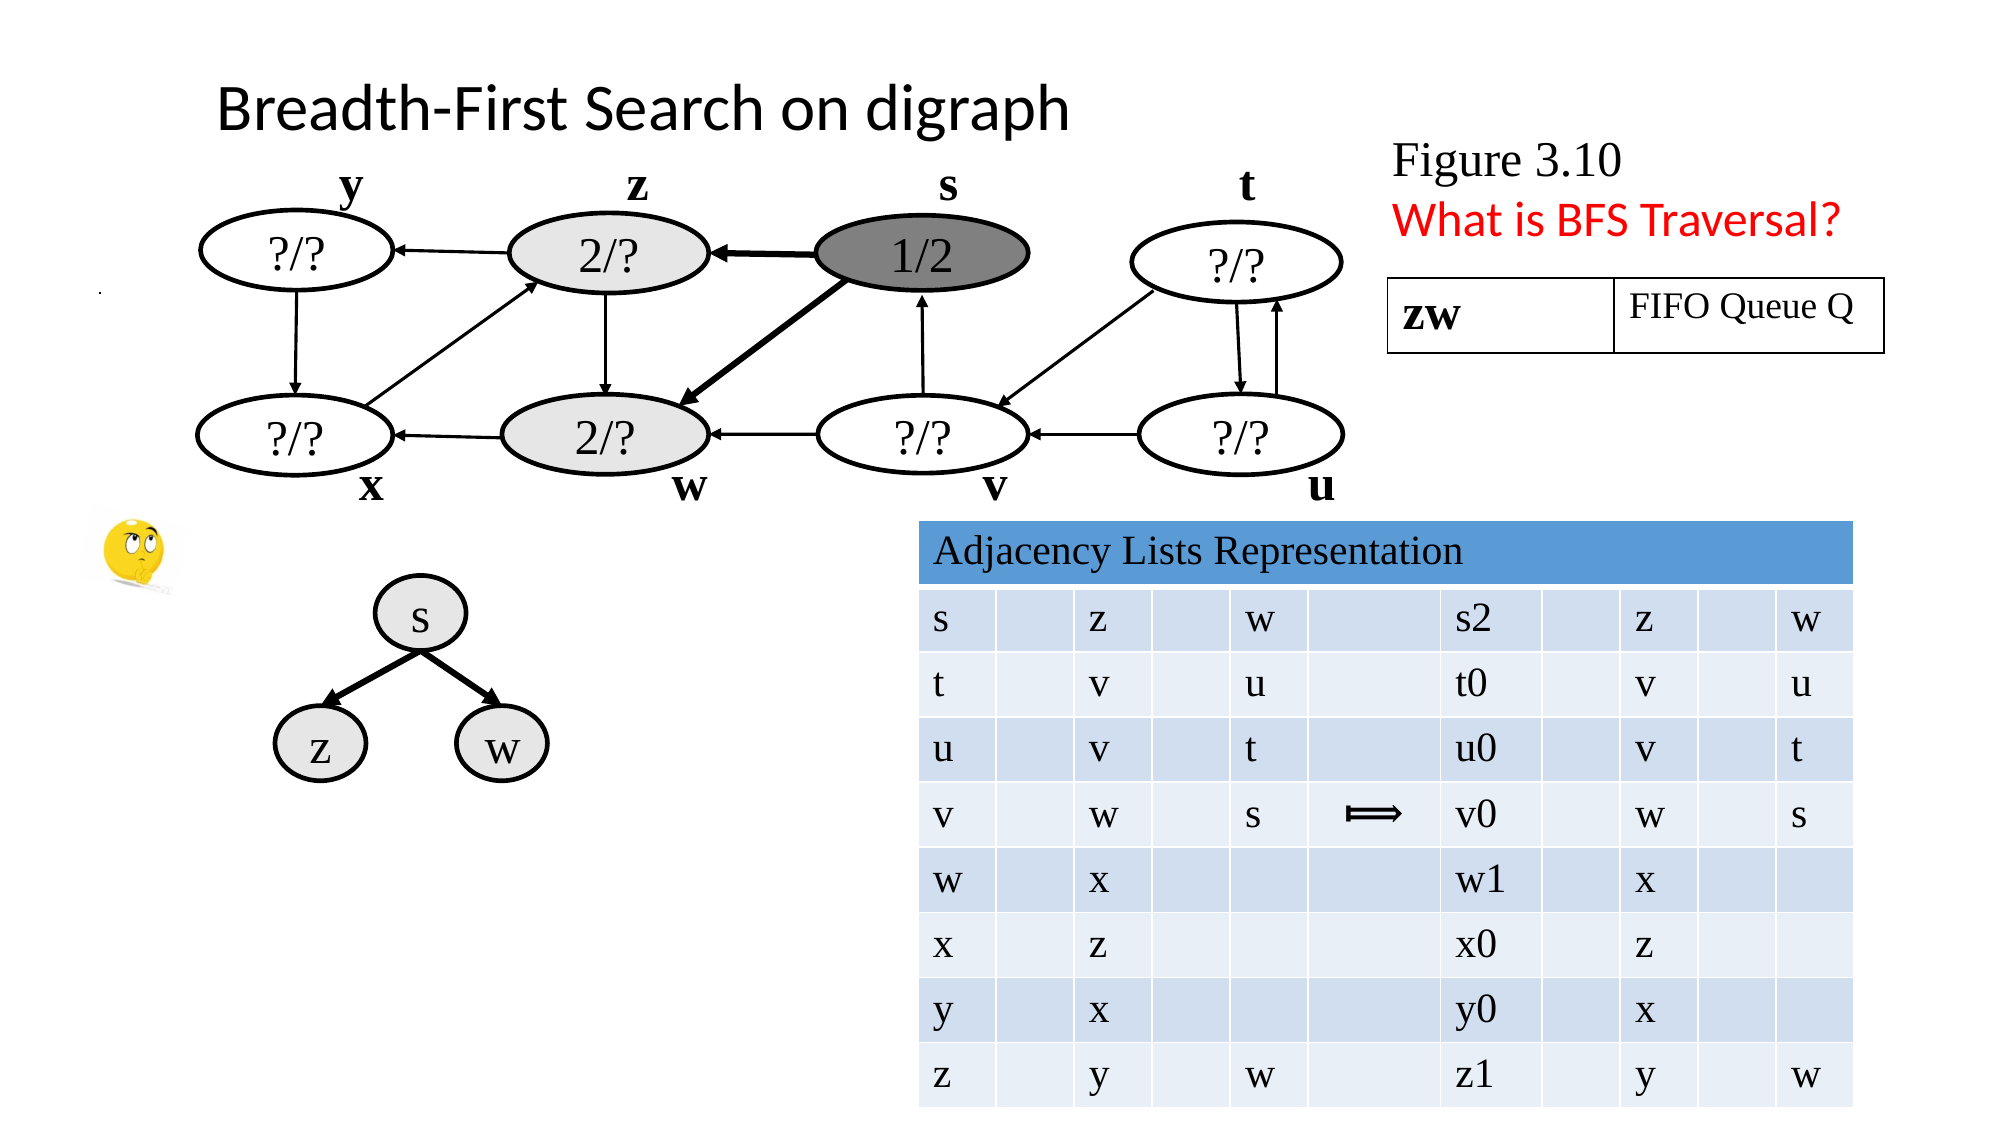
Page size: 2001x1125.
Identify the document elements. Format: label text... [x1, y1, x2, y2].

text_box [392, 435, 512, 439]
table_header zw [1388, 279, 1613, 352]
text_box ?/? [1131, 221, 1342, 303]
picture [77, 505, 189, 598]
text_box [1236, 302, 1241, 394]
text_box ?/? [1138, 393, 1343, 475]
text_box s [375, 575, 467, 650]
text_box ?/? [817, 395, 1029, 474]
text_box y z s t x w v u [173, 143, 1378, 519]
text_box 2/? [509, 212, 709, 294]
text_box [320, 650, 420, 706]
text_box z [274, 705, 367, 781]
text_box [678, 279, 847, 406]
table_header FIFO Queue Q [1615, 279, 1883, 352]
text_box w [456, 705, 548, 781]
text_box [364, 281, 539, 407]
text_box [997, 290, 1154, 407]
text_box ?/? [197, 395, 393, 476]
text_box 2/? [501, 394, 709, 475]
text_box Breadth-First Search on digraph [202, 16, 1087, 152]
text_box Figure 3.10 What is BFS Traversal? [1377, 118, 1874, 254]
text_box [420, 650, 502, 706]
text_box 1/2 [815, 215, 1029, 291]
